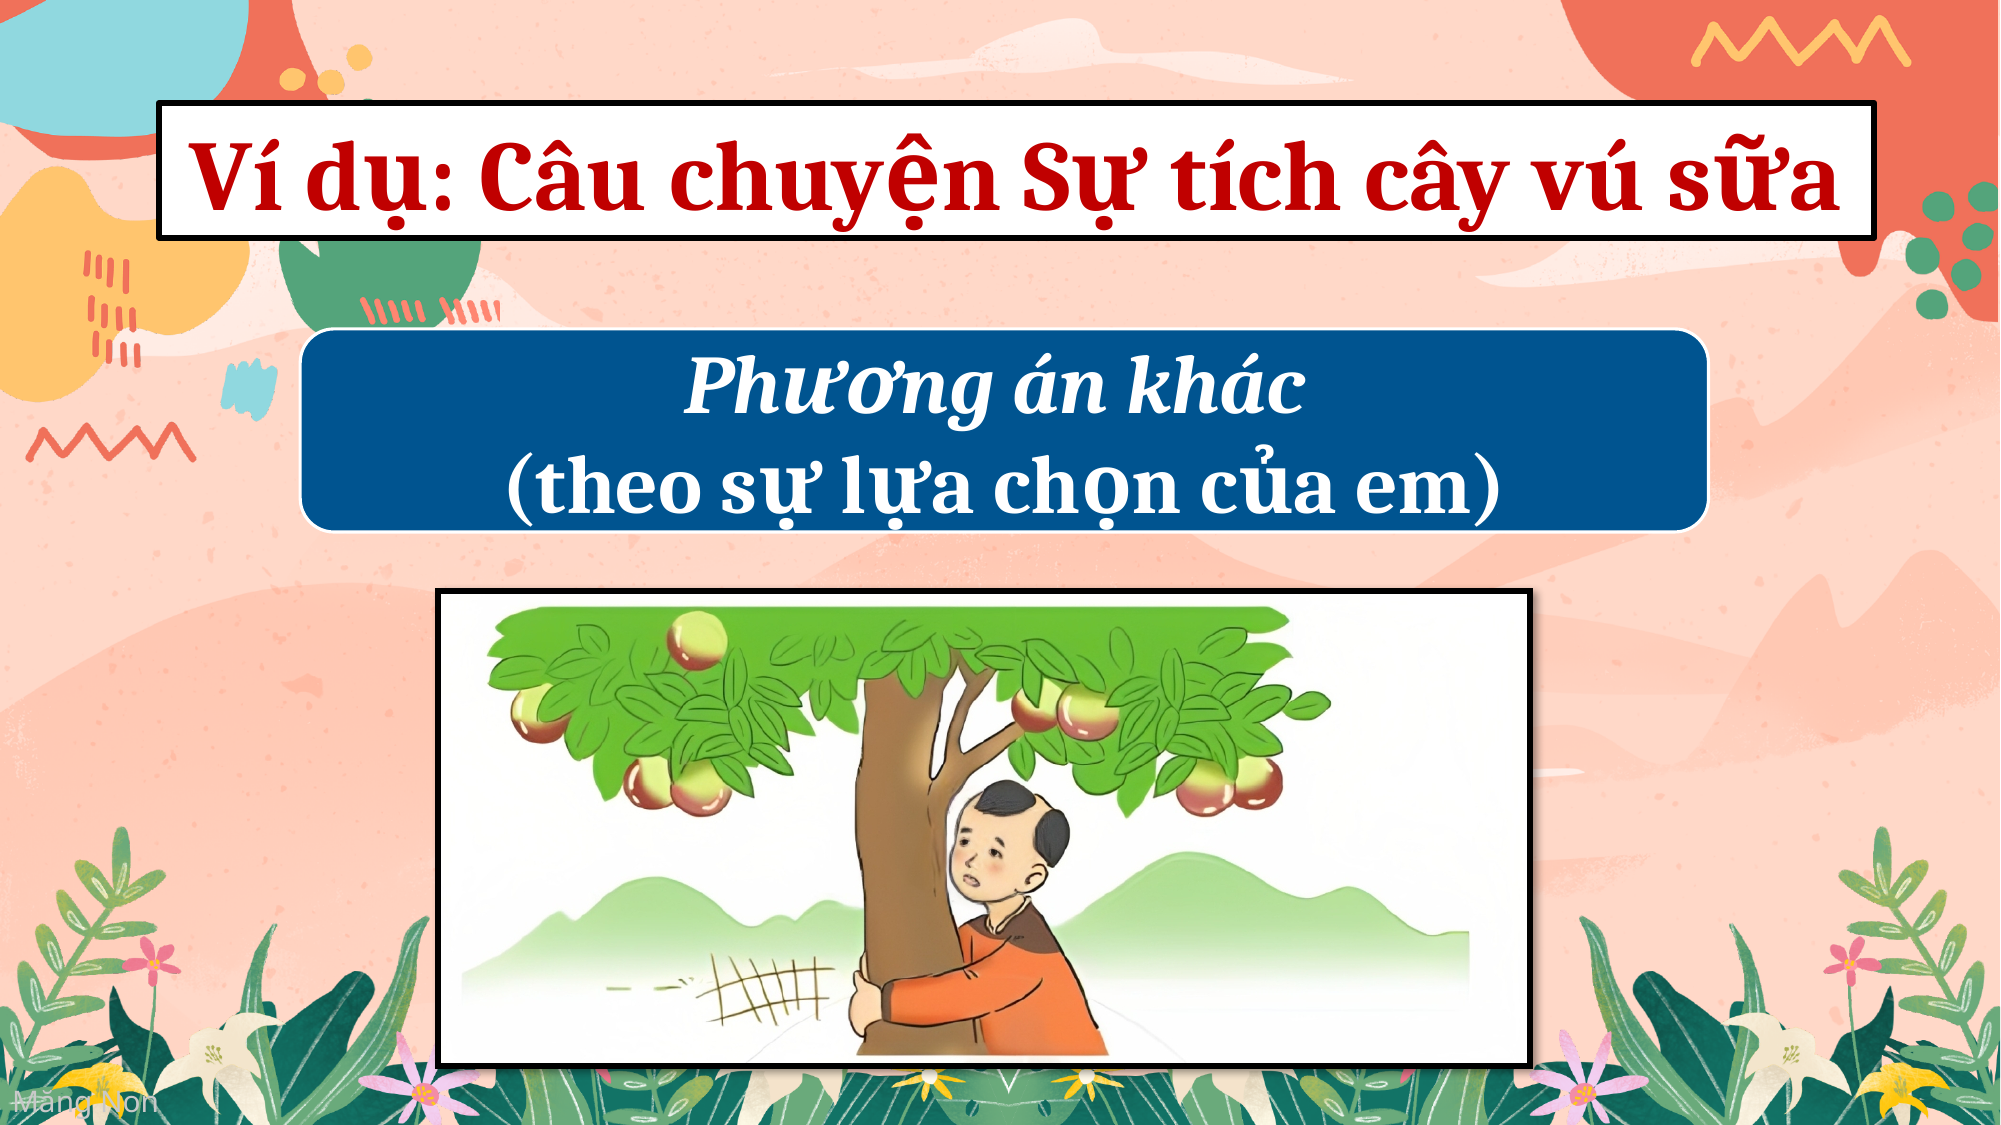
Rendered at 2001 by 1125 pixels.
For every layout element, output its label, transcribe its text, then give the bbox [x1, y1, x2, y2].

text_box Ví dụ: Câu chuyện Sự tích cây vú sữa [158, 103, 1875, 238]
text_box Phương án khác (theo sự lựa chọn của em) [298, 327, 1711, 534]
picture [0, 0, 2001, 1125]
